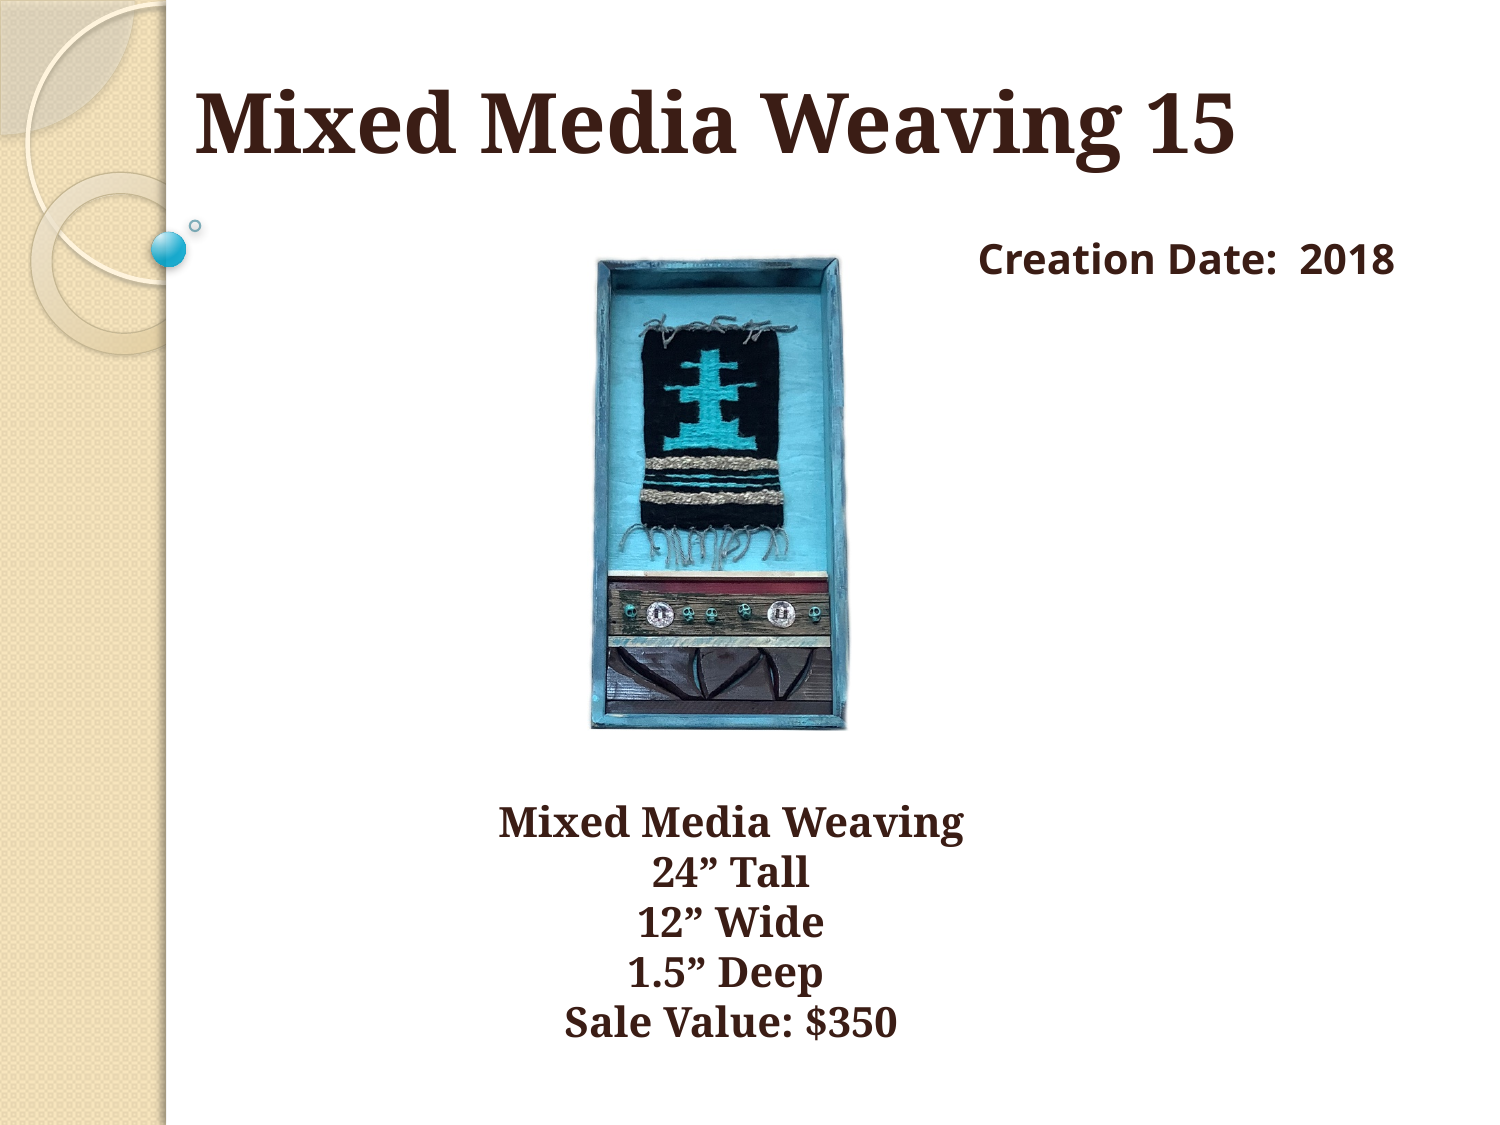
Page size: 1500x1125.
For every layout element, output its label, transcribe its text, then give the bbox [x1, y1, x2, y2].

text_box Mixed Media Weaving 15 [179, 62, 1254, 178]
text_box Mixed Media Weaving 24” Tall 12” Wide 1.5” Deep Sale Value: $350 [450, 788, 1013, 1054]
text_box Creation Date: 2018 [962, 224, 1411, 290]
picture [587, 249, 853, 738]
